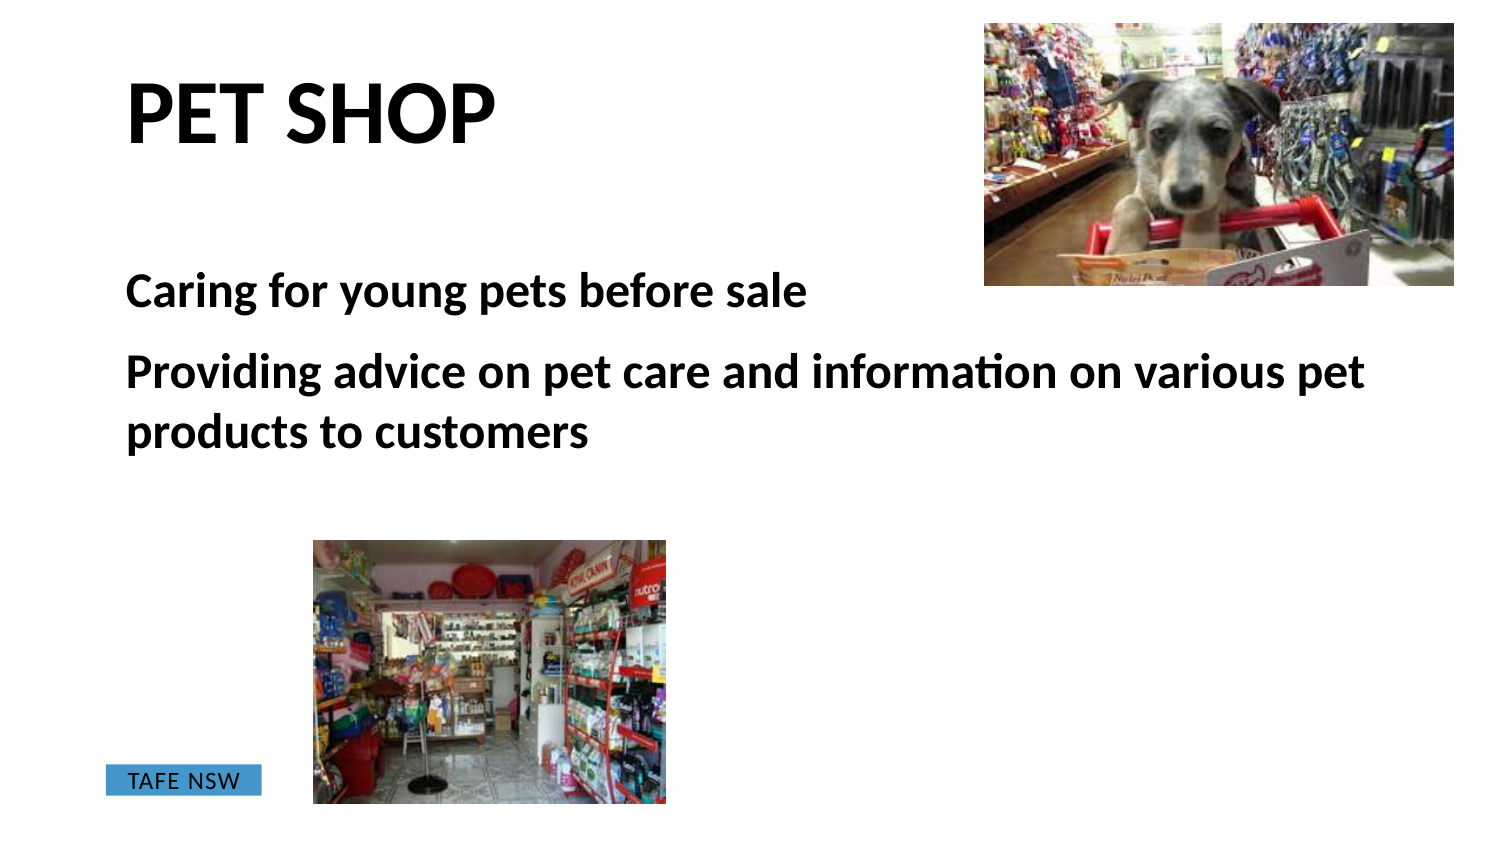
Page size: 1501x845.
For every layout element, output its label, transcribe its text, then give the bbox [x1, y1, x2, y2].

picture [984, 22, 1454, 286]
list Caring for young pets before sale Providing advice on pet care and information on various pet products to customers [125, 257, 1375, 732]
title Pet shop [125, 107, 979, 158]
picture [313, 539, 666, 805]
